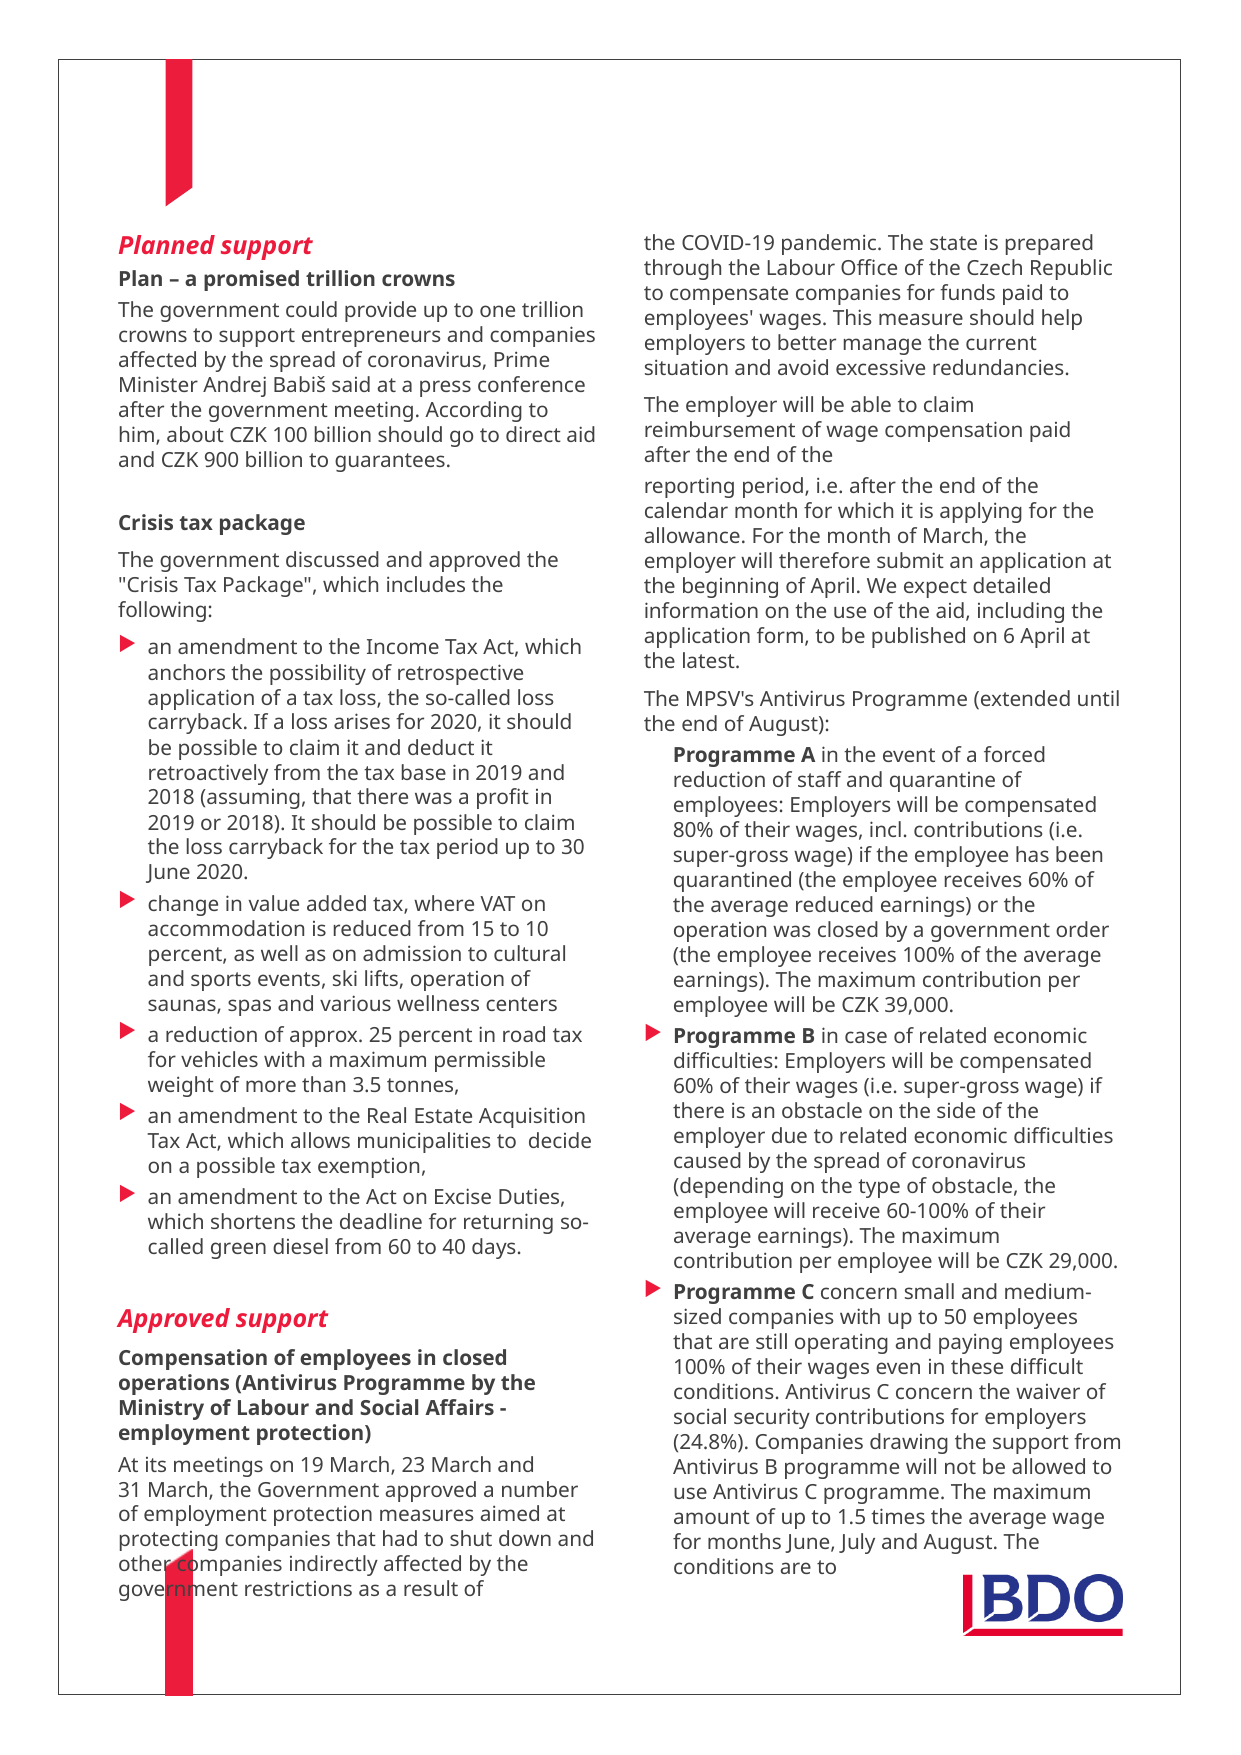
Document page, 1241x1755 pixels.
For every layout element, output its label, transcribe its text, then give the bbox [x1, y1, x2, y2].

list Planned support Plan – a promised trillion crowns The government could provide up to one trillion crowns to support entrepreneurs and companies affected by the spread of coronavirus, Prime Minister Andrej Babiš said at a press conference after the government meeting. According to him, about CZK 100 billion should go to direct aid and CZK 900 billion to guarantees. Crisis tax package The government discussed and approved the "Crisis Tax Package", which includes the following: an amendment to the Income Tax Act, which anchors the possibility of retrospective application of a tax loss, the so-called loss carryback. If a loss arises for 2020, it should be possible to claim it and deduct it retroactively from the tax base in 2019 and 2018 (assuming, that there was a profit in 2019 or 2018). It should be possible to claim the loss carryback for the tax period up to 30 June 2020. change in value added tax, where VAT on accommodation is reduced from 15 to 10 percent, as well as on admission to cultural and sports events, ski lifts, operation of saunas, spas and various wellness centers a reduction of approx. 25 percent in road tax for vehicles with a maximum permissible weight of more than 3.5 tonnes, an amendment to the Real Estate Acquisition Tax Act, which allows municipalities to decide on a possible tax exemption, an amendment to the Act on Excise Duties, which shortens the deadline for returning so-called green diesel from 60 to 40 days. Approved support Compensation of employees in closed operations (Antivirus Programme by the Ministry of Labour and Social Affairs - employment protection) At its meetings on 19 March, 23 March and 31 March, the Government approved a number of employment protection measures aimed at protecting companies that had to shut down and other companies indirectly affected by the government restrictions as a result of [118, 229, 597, 1547]
picture [963, 1574, 1123, 1636]
text_box [642, 219, 1124, 654]
text_box the COVID-19 pandemic. The state is prepared through the Labour Office of the Czech Republic to compensate companies for funds paid to employees' wages. This measure should help employers to better manage the current situation and avoid excessive redundancies. The employer will be able to claim reimbursement of wage compensation paid after the end of the reporting period, i.e. after the end of the calendar month for which it is applying for the allowance. For the month of March, the employer will therefore submit an application at the beginning of April. We expect detailed information on the use of the aid, including the application form, to be published on 6 April at the latest. The MPSV's Antivirus Programme (extended until the end of August): Programme A in the event of a forced reduction of staff and quarantine of employees: Employers will be compensated 80% of their wages, incl. contributions (i.e. super-gross wage) if the employee has been quarantined (the employee receives 60% of the average reduced earnings) or the operation was closed by a government order (the employee receives 100% of the average earnings). The maximum contribution per employee will be CZK 39,000. Programme B in case of related economic difficulties: Employers will be compensated 60% of their wages (i.e. super-gross wage) if there is an obstacle on the side of the employer due to related economic difficulties caused by the spread of coronavirus (depending on the type of obstacle, the employee will receive 60-100% of their average earnings). The maximum contribution per employee will be CZK 29,000. Programme C concern small and medium-sized companies with up to 50 employees that are still operating and paying employees 100% of their wages even in these difficult conditions. Antivirus C concern the waiver of social security contributions for employers (24.8%). Companies drawing the support from Antivirus B programme will not be allowed to use Antivirus C programme. The maximum amount of up to 1.5 times the average wage for months June, July and August. The conditions are to [643, 654, 1122, 1514]
picture [165, 1549, 193, 1696]
